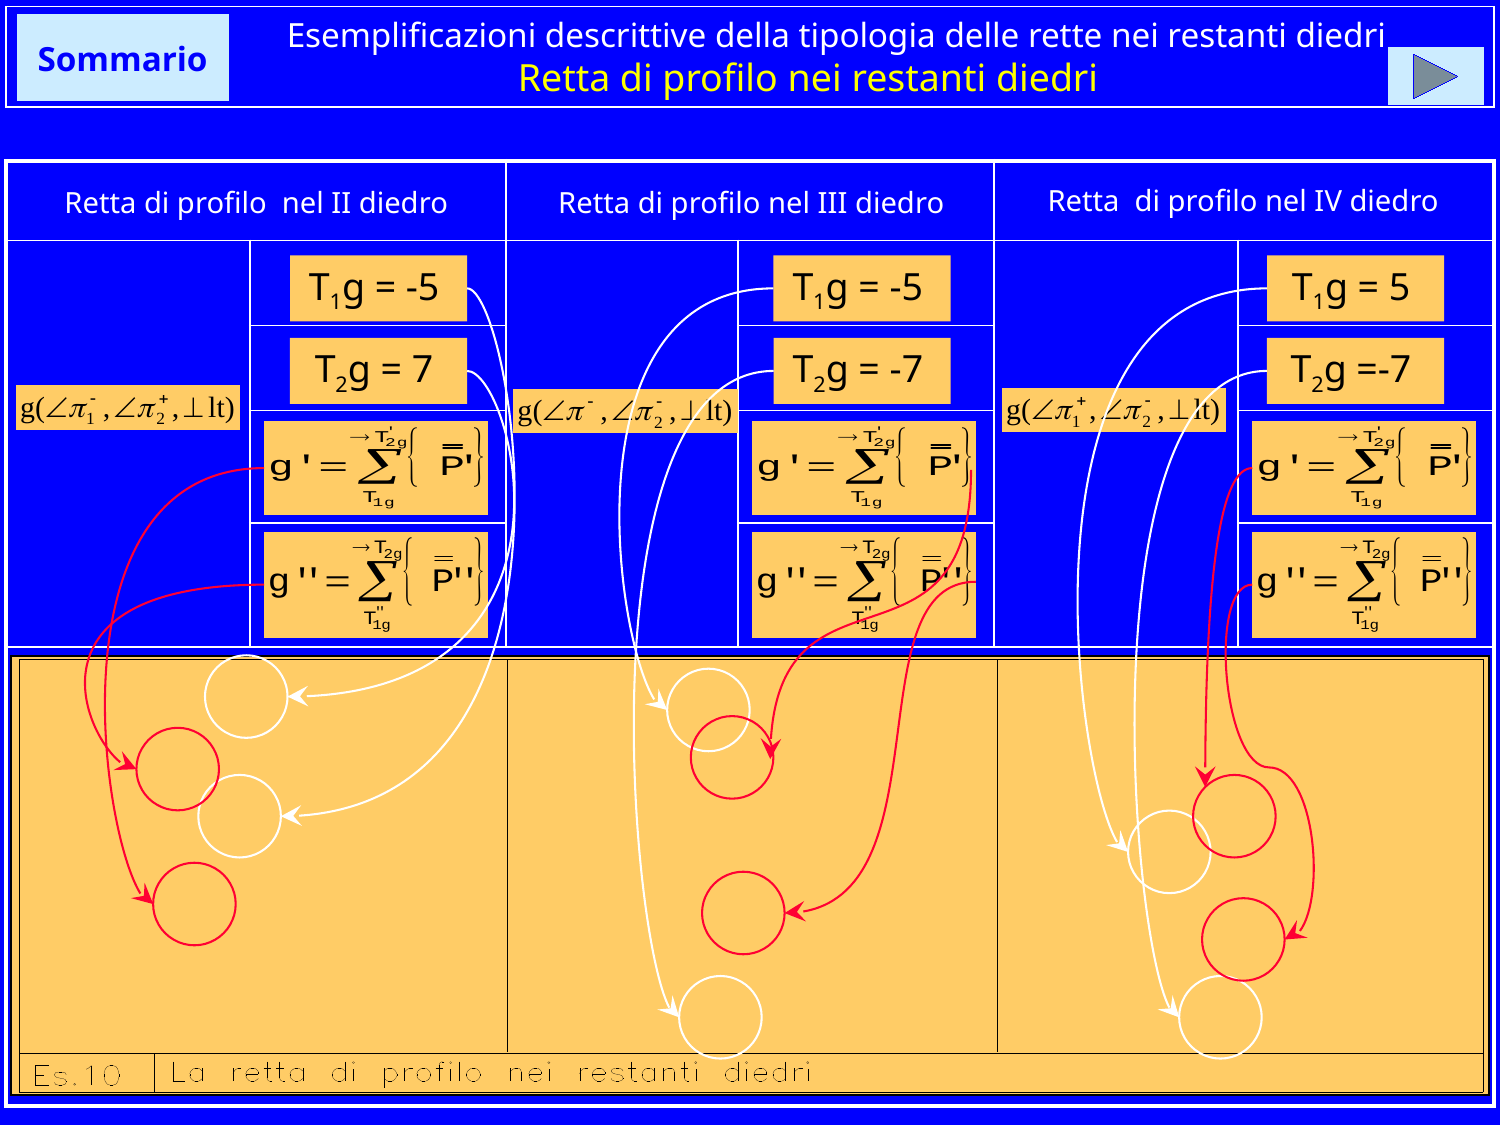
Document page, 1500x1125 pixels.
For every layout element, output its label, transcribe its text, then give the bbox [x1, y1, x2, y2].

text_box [779, 420, 977, 516]
text_box [1387, 46, 1485, 106]
table_cell [1082, 648, 1122, 655]
table_cell [1082, 522, 1122, 549]
table_cell [514, 443, 624, 521]
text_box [769, 469, 972, 650]
table_cell [977, 550, 993, 646]
table_cell [995, 522, 1081, 549]
text_box Retta di profilo nel II diedro [8, 176, 505, 227]
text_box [280, 285, 468, 817]
table_cell [8, 1099, 1492, 1104]
table_cell [779, 411, 993, 521]
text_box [287, 367, 468, 697]
table_cell [507, 241, 737, 391]
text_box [136, 584, 265, 770]
table_cell [93, 648, 107, 655]
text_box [714, 651, 1047, 844]
table_cell [622, 522, 652, 549]
table_cell [977, 648, 1079, 655]
text_box T1g = 5 [1267, 255, 1445, 322]
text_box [1204, 467, 1253, 788]
table_cell [1271, 326, 1492, 410]
table_cell [976, 524, 993, 549]
table_cell [639, 550, 661, 646]
table_header [507, 227, 993, 240]
table_cell [1273, 524, 1492, 549]
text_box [1273, 420, 1477, 516]
table_cell [622, 443, 661, 521]
table_cell [1476, 550, 1492, 646]
table_cell [1080, 550, 1122, 646]
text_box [268, 531, 275, 639]
table_cell [488, 573, 505, 646]
table_header [8, 227, 505, 240]
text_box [472, 420, 489, 516]
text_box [666, 285, 774, 711]
table_cell [110, 648, 131, 655]
table_cell [8, 522, 147, 549]
text_box T2g = -7 [777, 337, 951, 404]
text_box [1273, 531, 1477, 639]
text_box T1g = -5 [773, 255, 951, 322]
table_cell [650, 522, 661, 549]
table_cell [739, 241, 993, 325]
table_cell [115, 550, 147, 619]
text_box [1251, 584, 1285, 940]
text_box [152, 777, 265, 905]
table_header [8, 163, 505, 176]
table_cell [8, 550, 133, 646]
text_box Retta di profilo nel III diedro [506, 176, 997, 227]
table_cell [639, 648, 661, 655]
table_cell [472, 524, 505, 549]
table_cell [777, 326, 993, 410]
text_box Retta di profilo nel IV diedro [995, 174, 1492, 225]
table_cell [623, 550, 647, 639]
table_cell [251, 241, 505, 325]
table_cell [507, 449, 513, 521]
table_cell [472, 411, 505, 521]
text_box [1178, 367, 1267, 1018]
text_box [263, 420, 275, 516]
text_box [472, 531, 489, 639]
table_cell [1273, 411, 1492, 521]
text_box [11, 656, 1489, 1095]
table_cell [1239, 241, 1492, 325]
table_header [995, 163, 1492, 174]
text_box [1127, 285, 1268, 853]
table_cell [995, 241, 1237, 521]
text_box T1g = -5 [290, 255, 468, 285]
table_cell [8, 648, 92, 658]
table_cell [251, 326, 275, 410]
table_cell [507, 522, 512, 549]
table_header [995, 225, 1492, 240]
table_cell [472, 326, 505, 410]
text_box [1001, 387, 1122, 433]
table_cell [995, 550, 1079, 646]
text_box T2g =-7 [1271, 337, 1445, 404]
table_header [507, 163, 993, 176]
table_cell [507, 550, 634, 646]
table_cell [251, 411, 275, 466]
text_box Sommario [16, 13, 230, 102]
table_cell [493, 550, 505, 591]
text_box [678, 368, 774, 1018]
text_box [15, 385, 241, 430]
table_cell [1290, 648, 1492, 659]
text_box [512, 388, 661, 434]
title Esemplificazioni descrittive della tipologia delle rette nei restanti diedri Retta di profilo nei restanti diedri [5, 6, 1495, 108]
table_cell [494, 648, 635, 655]
table_cell [8, 241, 249, 521]
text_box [152, 467, 265, 584]
table_cell [514, 522, 620, 549]
table_cell [472, 648, 492, 655]
